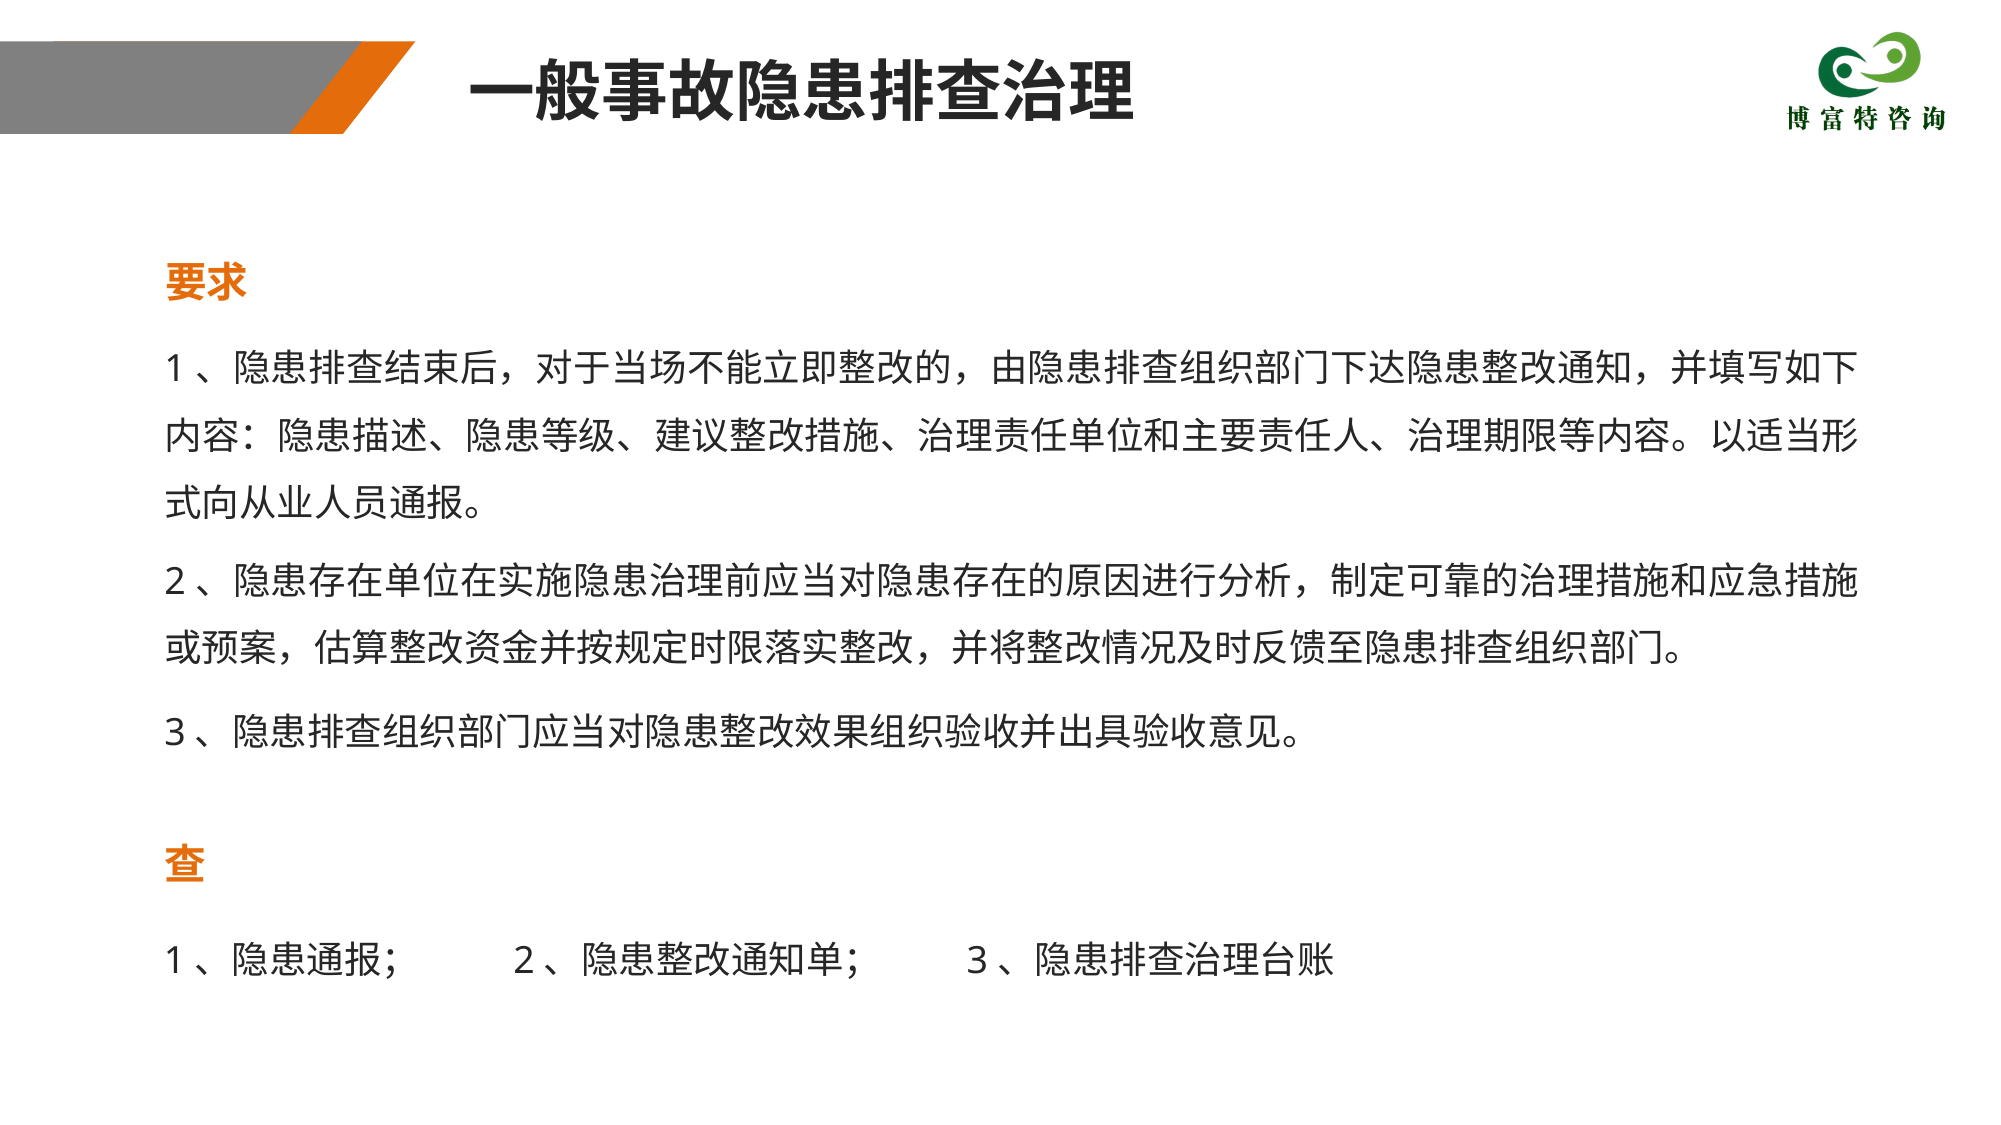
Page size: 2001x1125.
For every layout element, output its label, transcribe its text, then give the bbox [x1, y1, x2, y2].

text_box 2、隐患存在单位在实施隐患治理前应当对隐患存在的原因进行分析，制定可靠的治理措施和应急措施或预案，估算整改资金并按规定时限落实整改，并将整改情况及时反馈至隐患排查组织部门。 [149, 526, 1875, 677]
text_box [292, 39, 418, 136]
text_box 查 [149, 830, 221, 896]
text_box 1、隐患排查结束后，对于当场不能立即整改的，由隐患排查组织部门下达隐患整改通知，并填写如下内容：隐患描述、隐患等级、建议整改措施、治理责任单位和主要责任人、治理期限等内容。以适当形式向从业人员通报。 [149, 314, 1875, 526]
text_box 要求 [150, 248, 264, 314]
text_box 一般事故隐患排查治理 [453, 41, 1151, 136]
text_box 3、隐患排查组织部门应当对隐患整改效果组织验收并出具验收意见。 [149, 678, 1792, 761]
text_box 1、隐患通报； 2、隐患整改通知单； 3、隐患排查治理台账 [149, 905, 1758, 988]
picture [1767, 31, 1971, 134]
text_box [0, 39, 364, 136]
